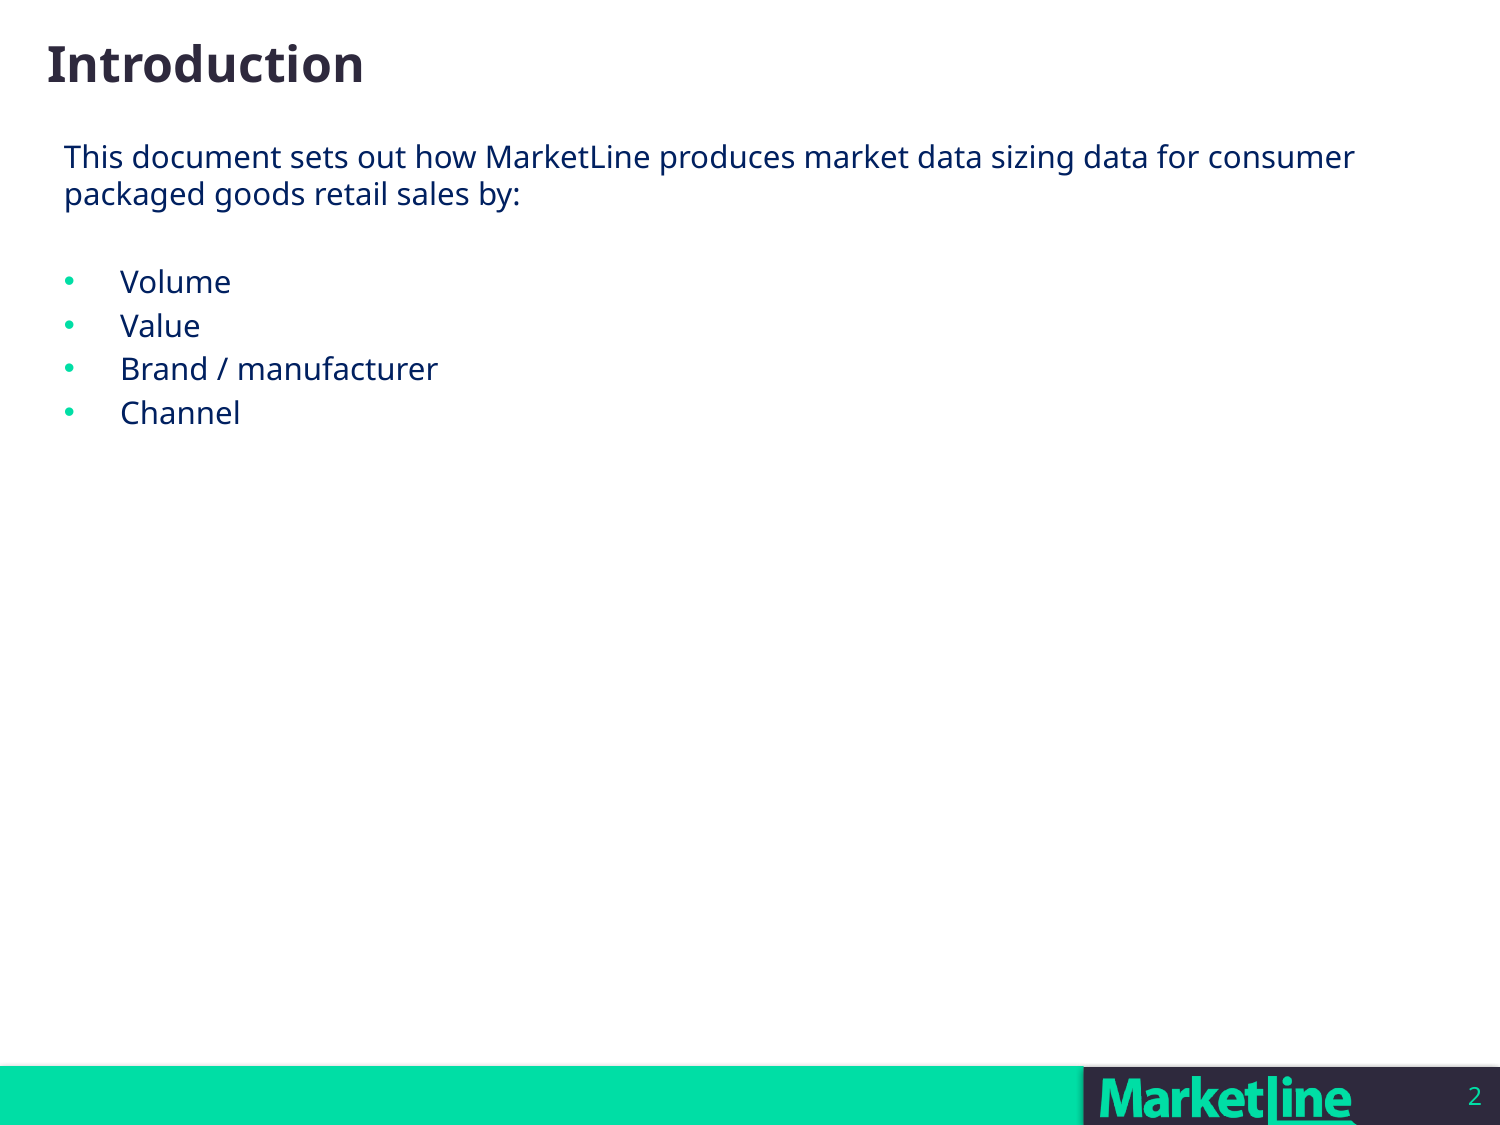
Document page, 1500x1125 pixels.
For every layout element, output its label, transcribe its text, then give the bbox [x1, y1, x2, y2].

list Introduction [0, 0, 1500, 125]
picture [1100, 1076, 1361, 1125]
list This document sets out how MarketLine produces market data sizing data for consumer packaged goods retail sales by: Volume Value Brand / manufacturer Channel [49, 129, 1455, 1041]
